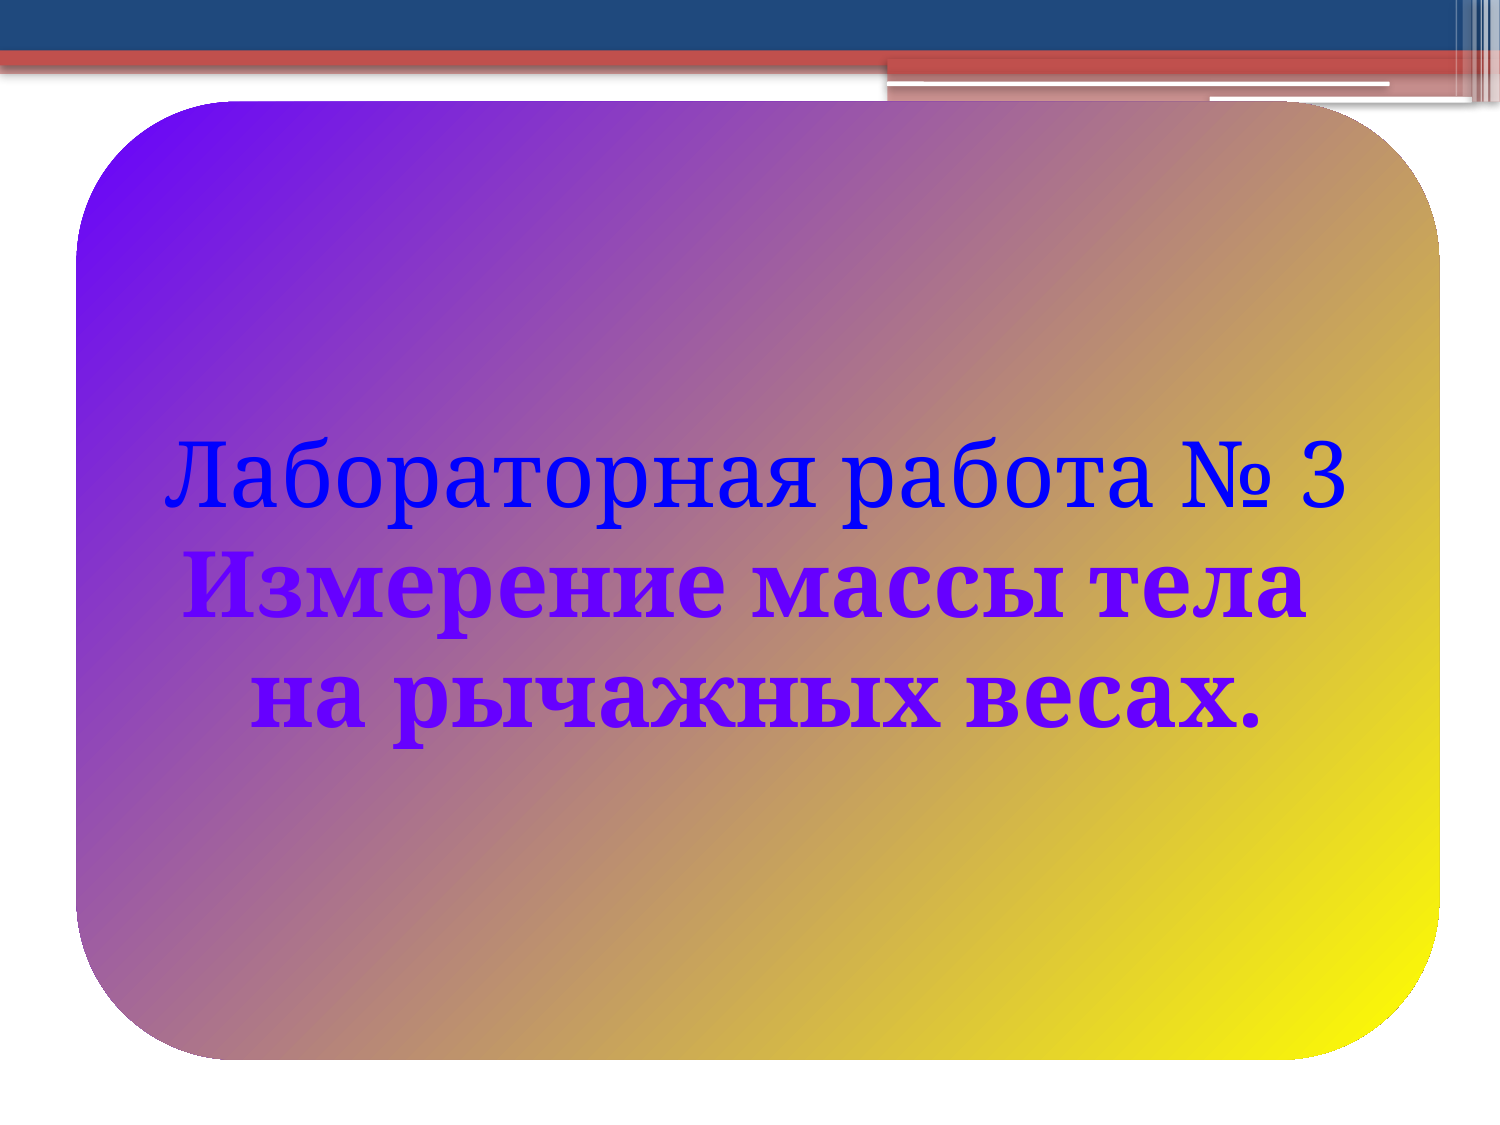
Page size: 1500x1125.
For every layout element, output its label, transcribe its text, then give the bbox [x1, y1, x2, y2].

text_box Лабораторная работа № 3 Измерение массы тела на рычажных весах. [76, 101, 1440, 1060]
